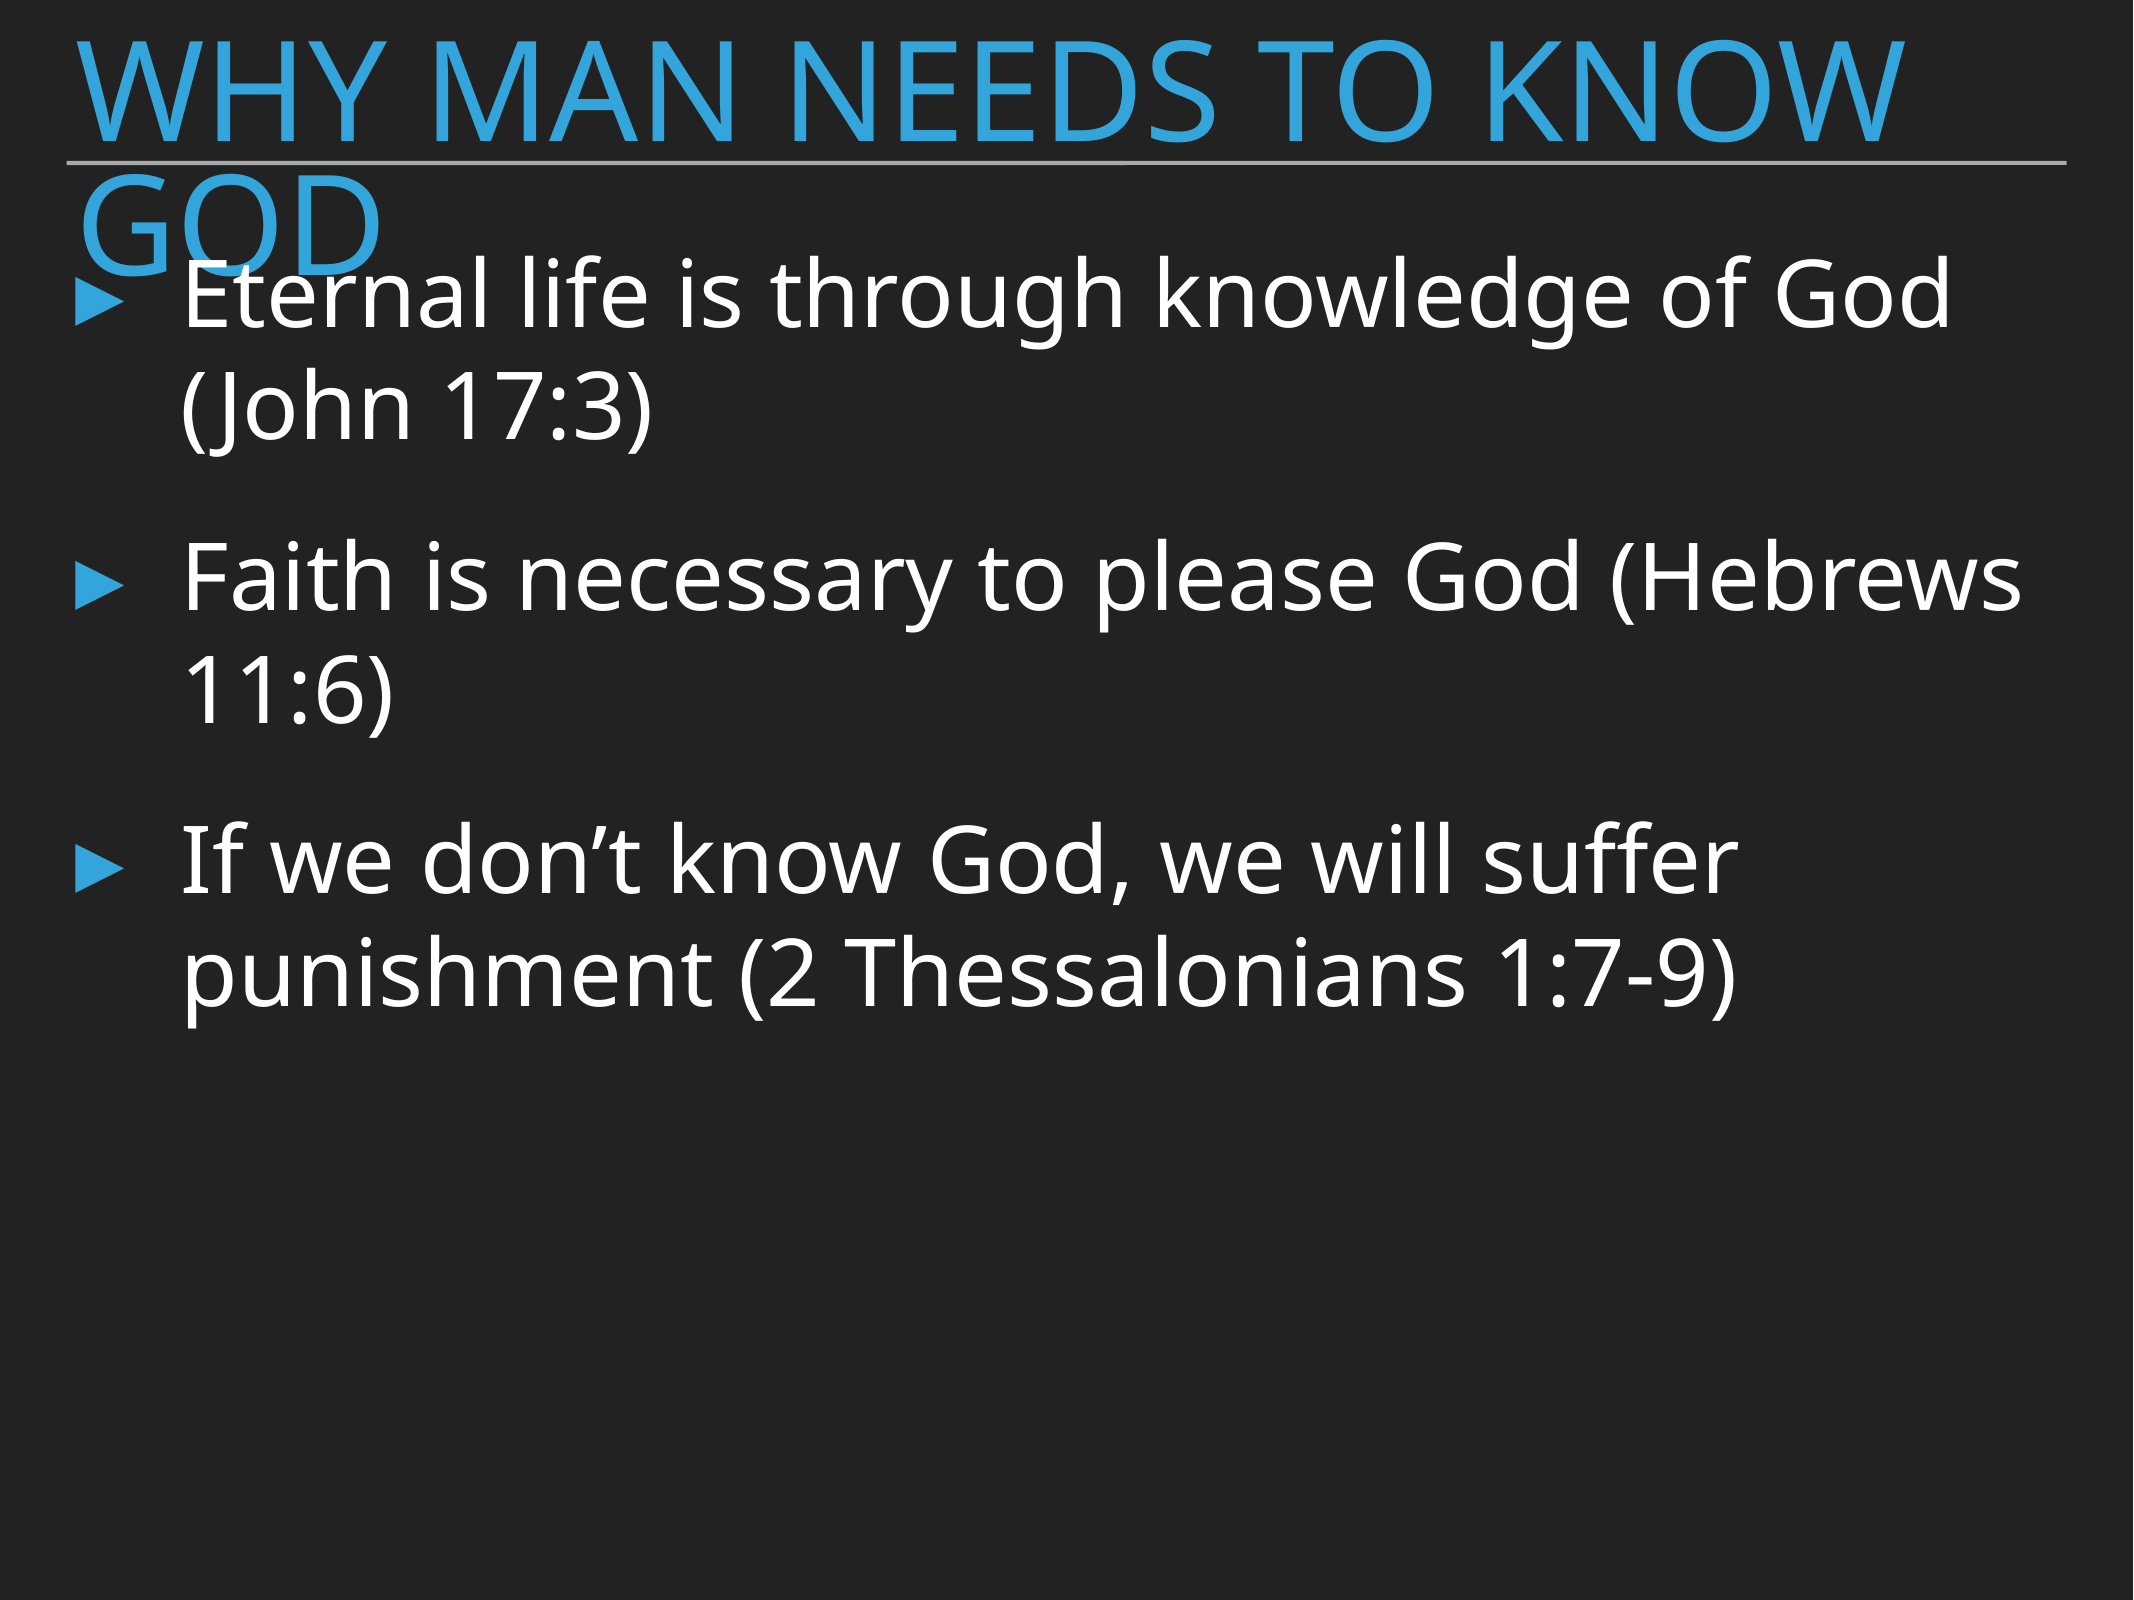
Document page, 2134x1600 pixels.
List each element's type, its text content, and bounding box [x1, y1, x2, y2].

title Why Man Needs to Know God [66, 24, 2068, 196]
list Eternal life is through knowledge of God (John 17:3) Faith is necessary to please God (Hebrews 11:6) If we don’t know God, we will suffer punishment (2 Thessalonians 1:7-9) [66, 224, 2068, 1453]
